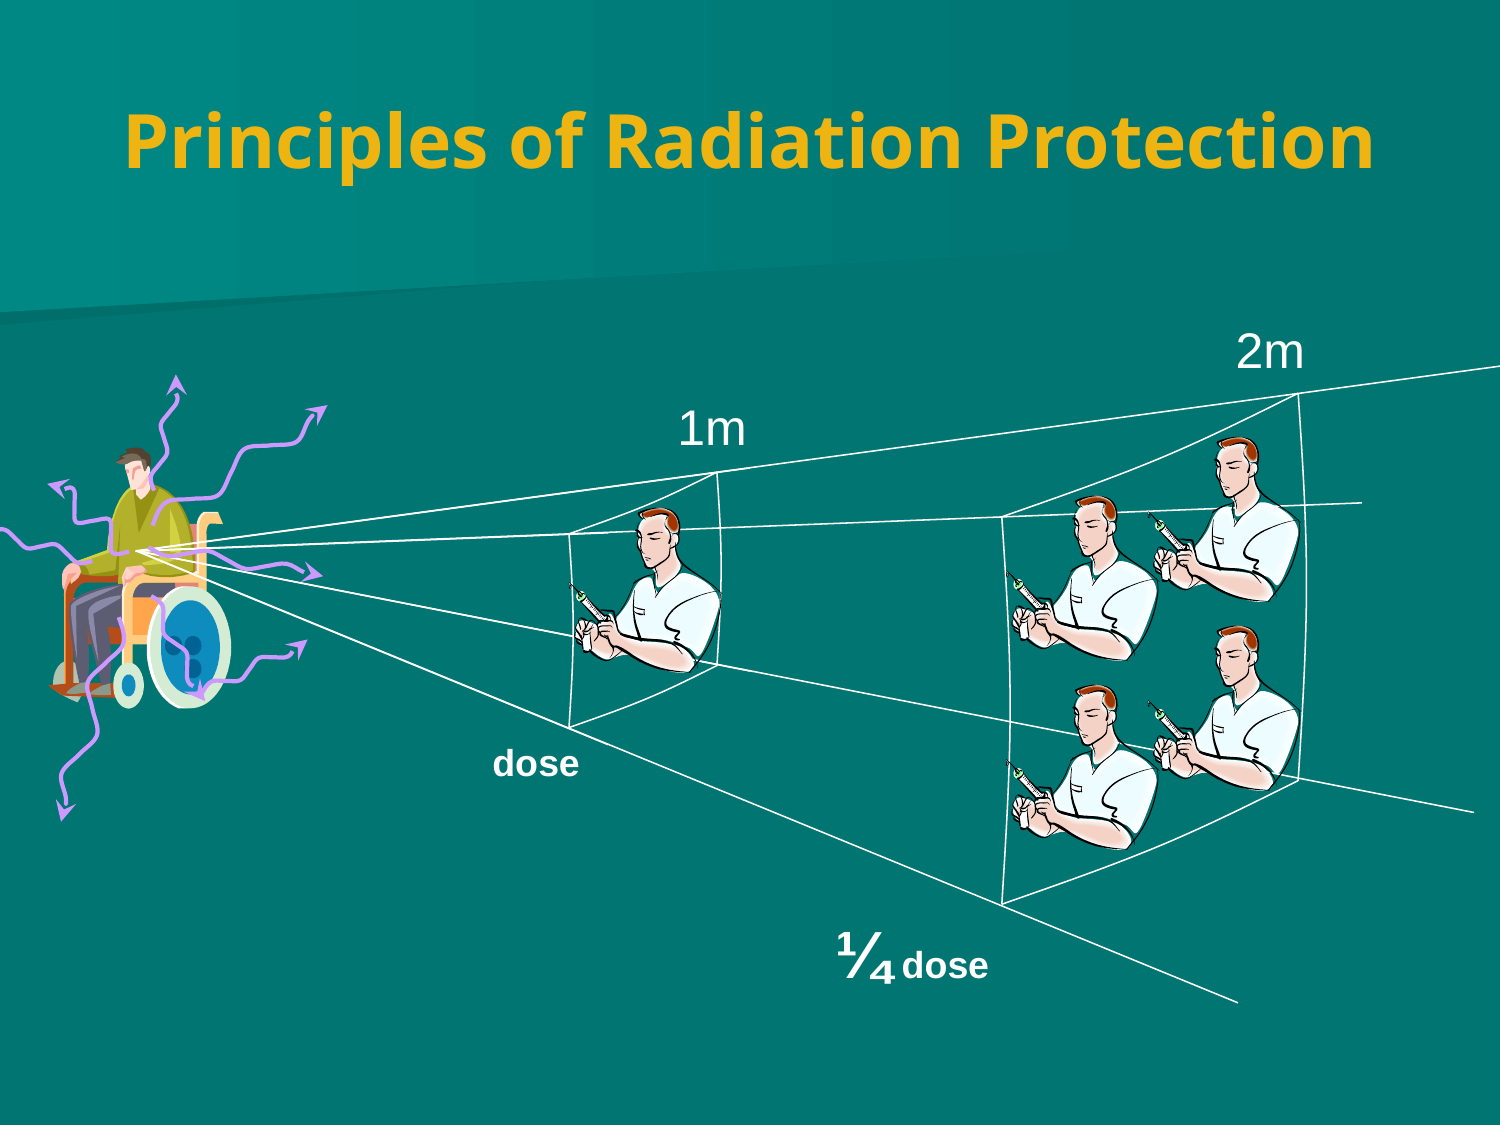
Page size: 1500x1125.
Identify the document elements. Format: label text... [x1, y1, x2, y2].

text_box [1147, 625, 1302, 791]
text_box [55, 709, 98, 822]
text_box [48, 447, 232, 709]
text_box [1005, 684, 1160, 850]
text_box 2m [1220, 311, 1350, 387]
text_box [160, 374, 187, 447]
title Principles of Radiation Protection [75, 45, 1425, 233]
text_box [716, 473, 720, 507]
text_box dose [477, 731, 601, 792]
text_box [232, 639, 308, 682]
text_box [1005, 495, 1160, 661]
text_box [1147, 436, 1302, 602]
text_box [232, 560, 324, 582]
text_box [568, 673, 573, 727]
text_box [568, 673, 702, 728]
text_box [568, 507, 723, 673]
text_box [232, 405, 328, 471]
text_box 1m [662, 388, 792, 464]
text_box ¼ dose [820, 904, 1028, 1000]
text_box [633, 473, 716, 507]
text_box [1001, 393, 1307, 905]
text_box [0, 529, 48, 549]
